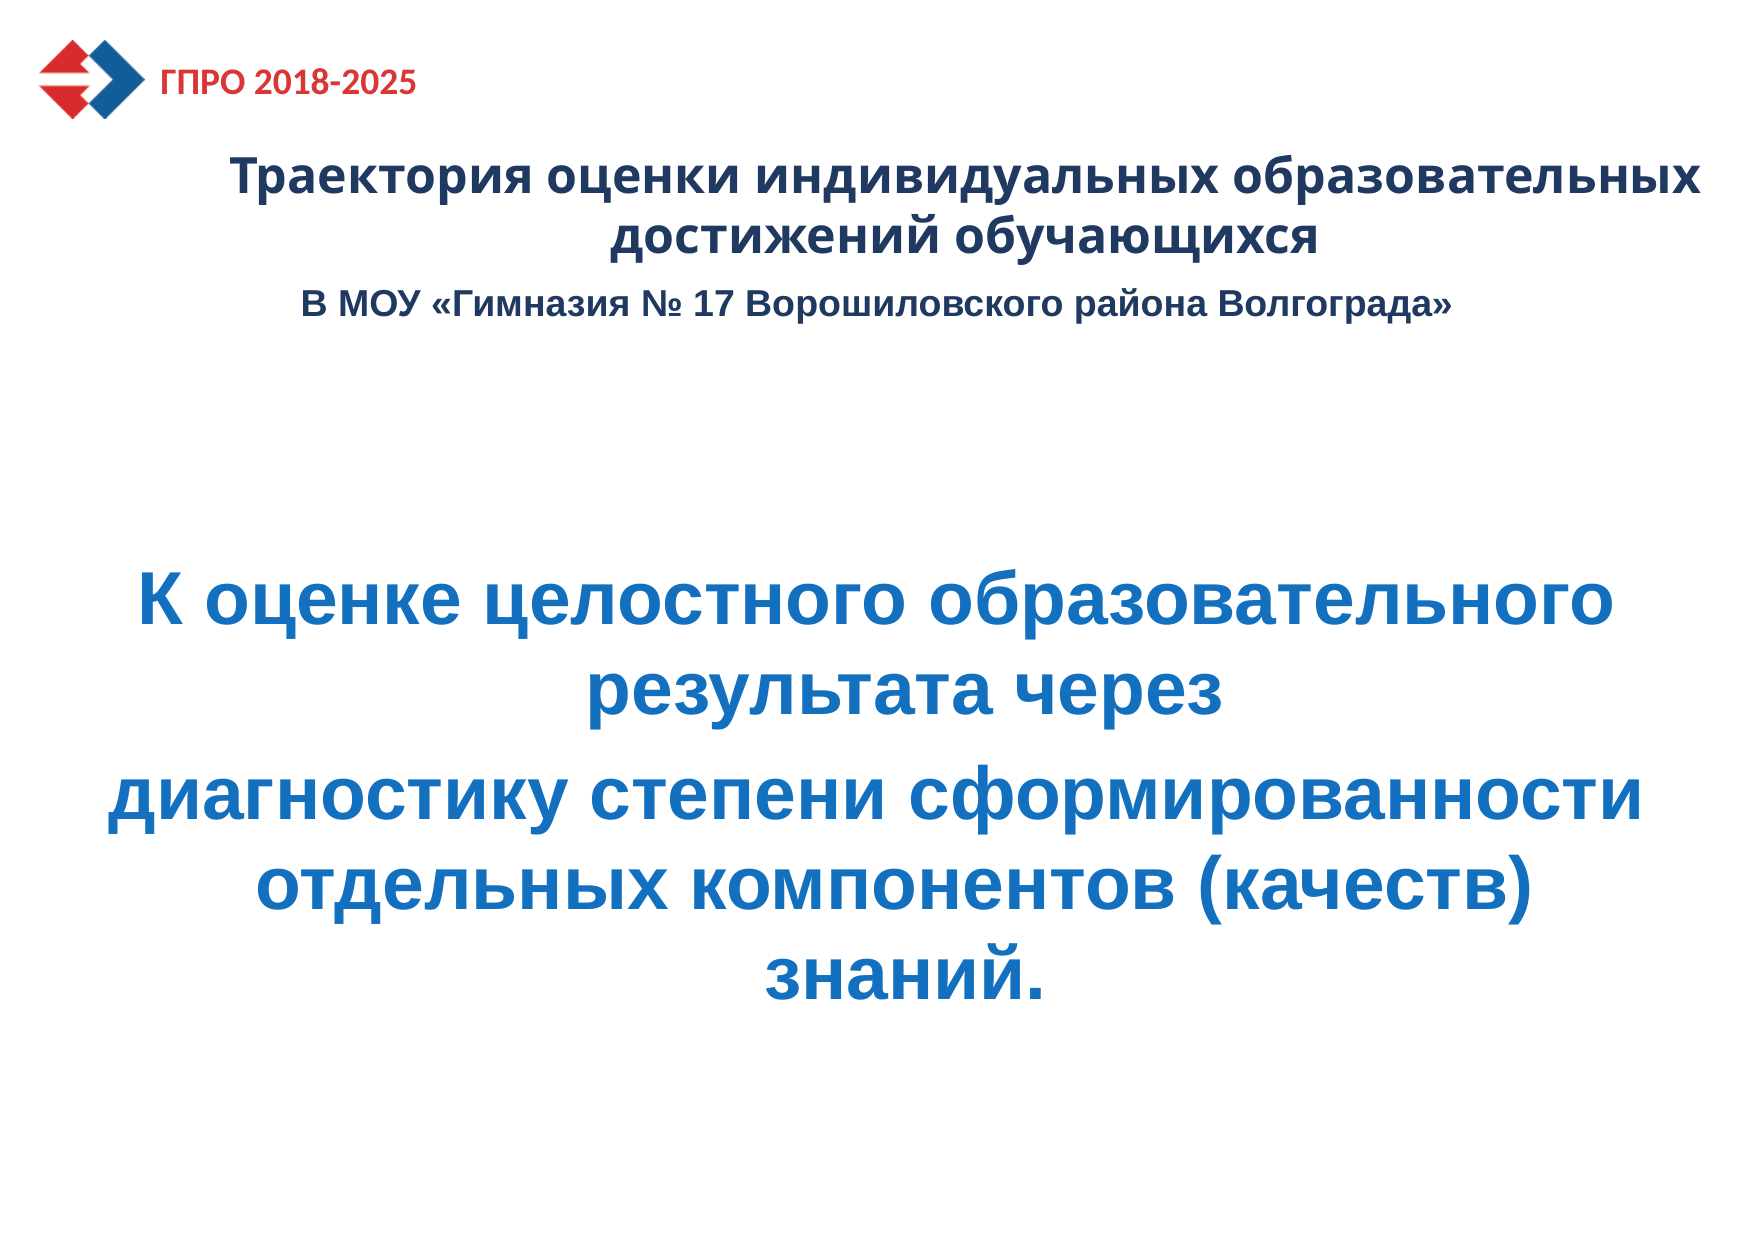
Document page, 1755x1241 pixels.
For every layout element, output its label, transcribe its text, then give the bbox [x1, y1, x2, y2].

list В МОУ «Гимназия № 17 Ворошиловского района Волгограда» К оценке целостного образовательного результата через диагностику степени сформированности отдельных компонентов (качеств) знаний. [87, 218, 1667, 1140]
title Траектория оценки индивидуальных образовательных достижений обучающихся [203, 0, 1728, 467]
picture [33, 40, 145, 119]
